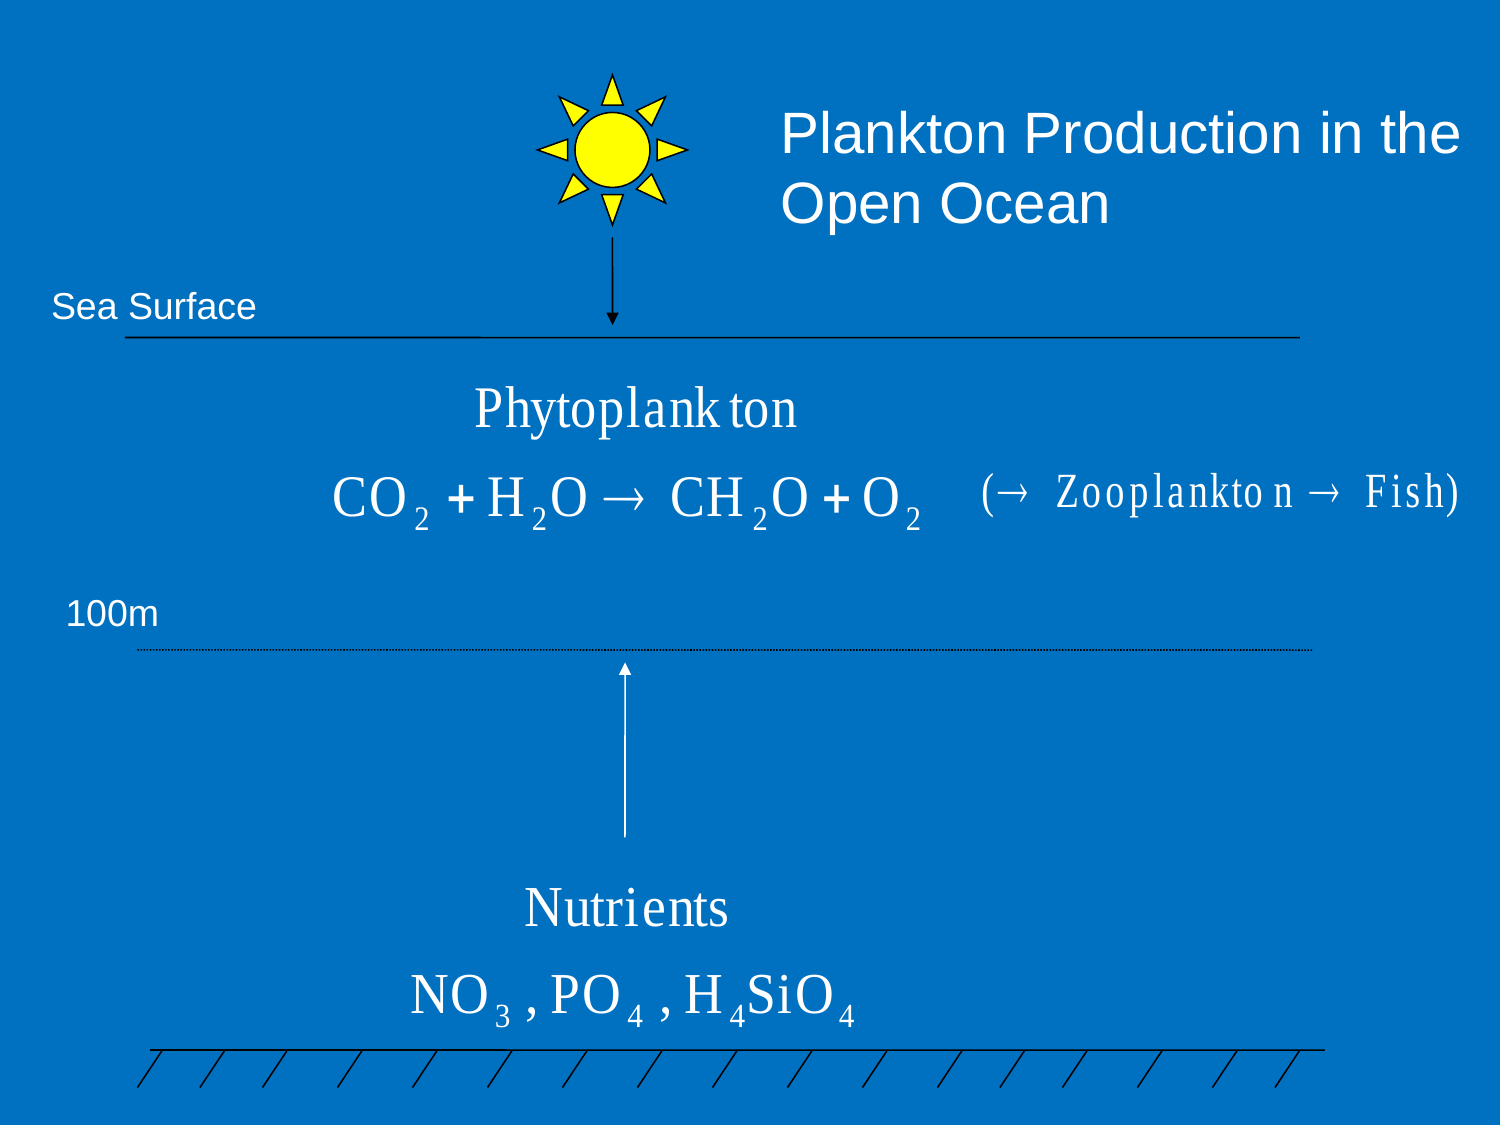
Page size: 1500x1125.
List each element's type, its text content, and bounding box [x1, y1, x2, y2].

text_box [574, 112, 650, 188]
text_box [537, 139, 568, 161]
text_box [601, 74, 624, 106]
text_box [559, 173, 589, 203]
text_box [636, 173, 666, 203]
text_box [618, 662, 632, 838]
text_box Sea Surface [36, 274, 272, 335]
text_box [324, 374, 930, 540]
text_box [657, 139, 688, 161]
text_box [559, 96, 589, 126]
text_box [974, 462, 1469, 526]
text_box [606, 237, 619, 325]
text_box 100m [50, 581, 175, 642]
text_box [399, 874, 866, 1037]
text_box [601, 194, 624, 225]
text_box Plankton Production in the Open Ocean [766, 87, 1478, 243]
text_box [636, 96, 666, 126]
